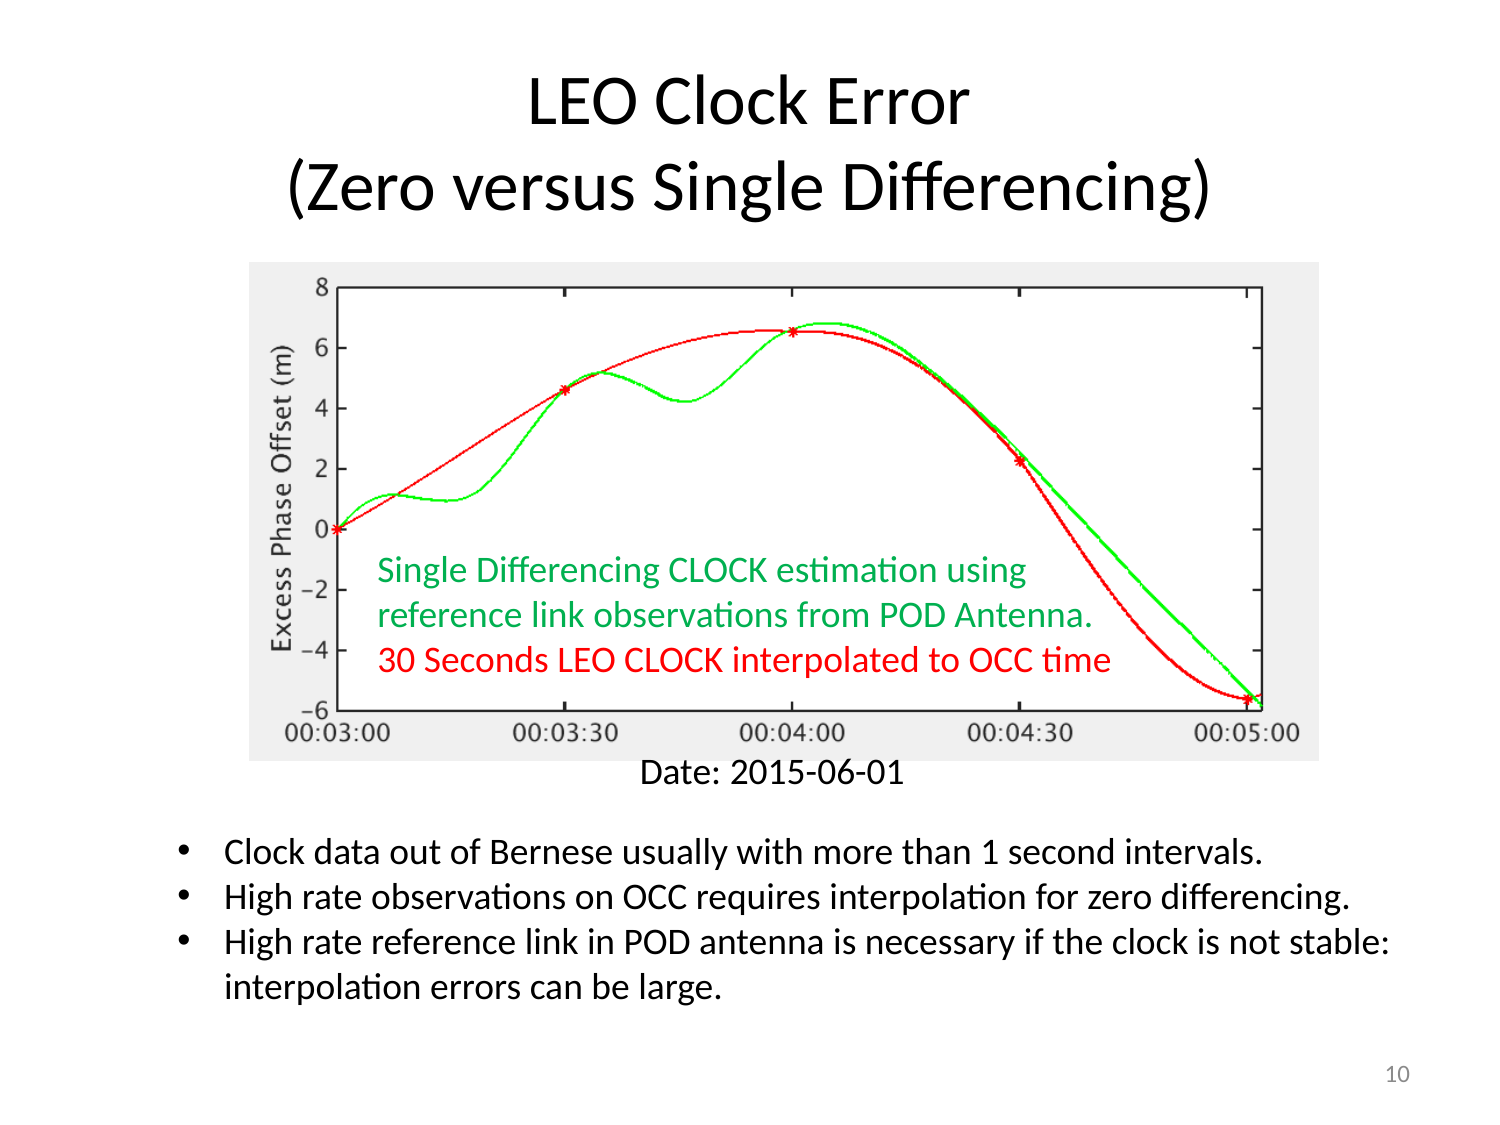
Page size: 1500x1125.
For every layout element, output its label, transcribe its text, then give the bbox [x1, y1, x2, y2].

slide_number 10 [1074, 1042, 1425, 1103]
picture [249, 262, 1319, 762]
text_box Date: 2015-06-01 [624, 769, 1025, 800]
text_box Clock data out of Bernese usually with more than 1 second intervals. High rate observations on OCC requires interpolation for zero differencing. High rate reference link in POD antenna is necessary if the clock is not stable: interpolation errors can be large. [162, 820, 1425, 1015]
title LEO Clock Error (Zero versus Single Differencing) [75, 45, 1425, 233]
